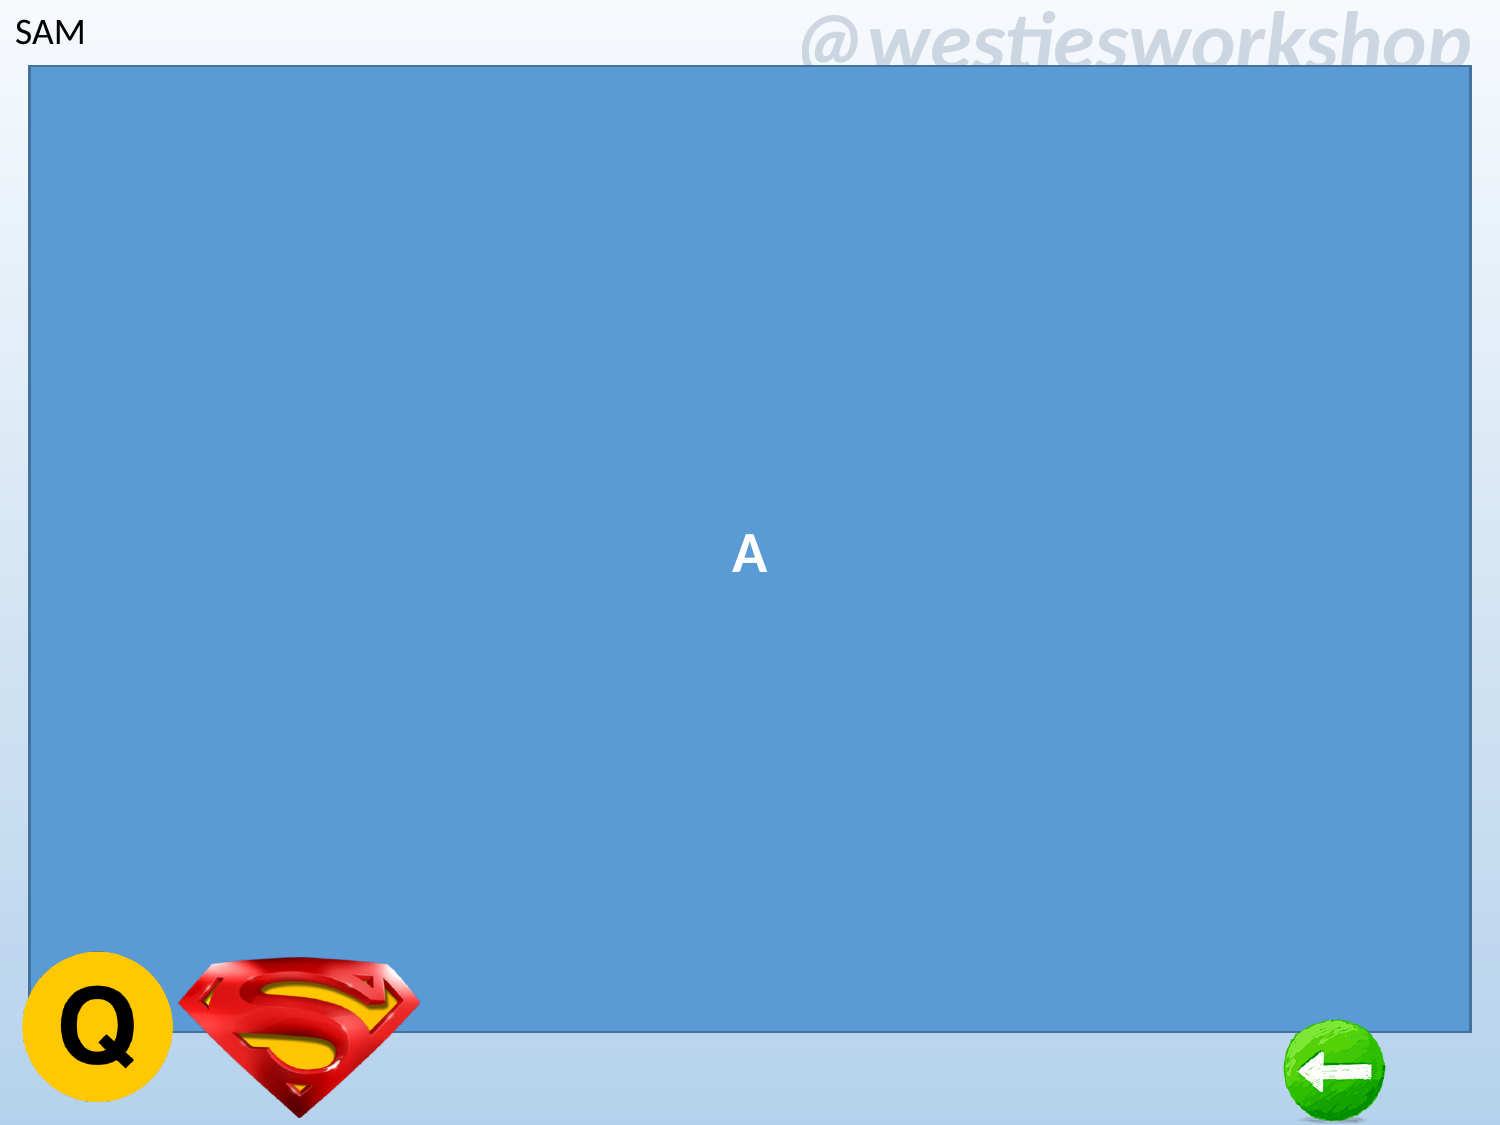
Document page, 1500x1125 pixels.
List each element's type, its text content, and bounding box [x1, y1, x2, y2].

picture [0, 66, 1471, 1125]
text_box SAM [0, 0, 101, 60]
